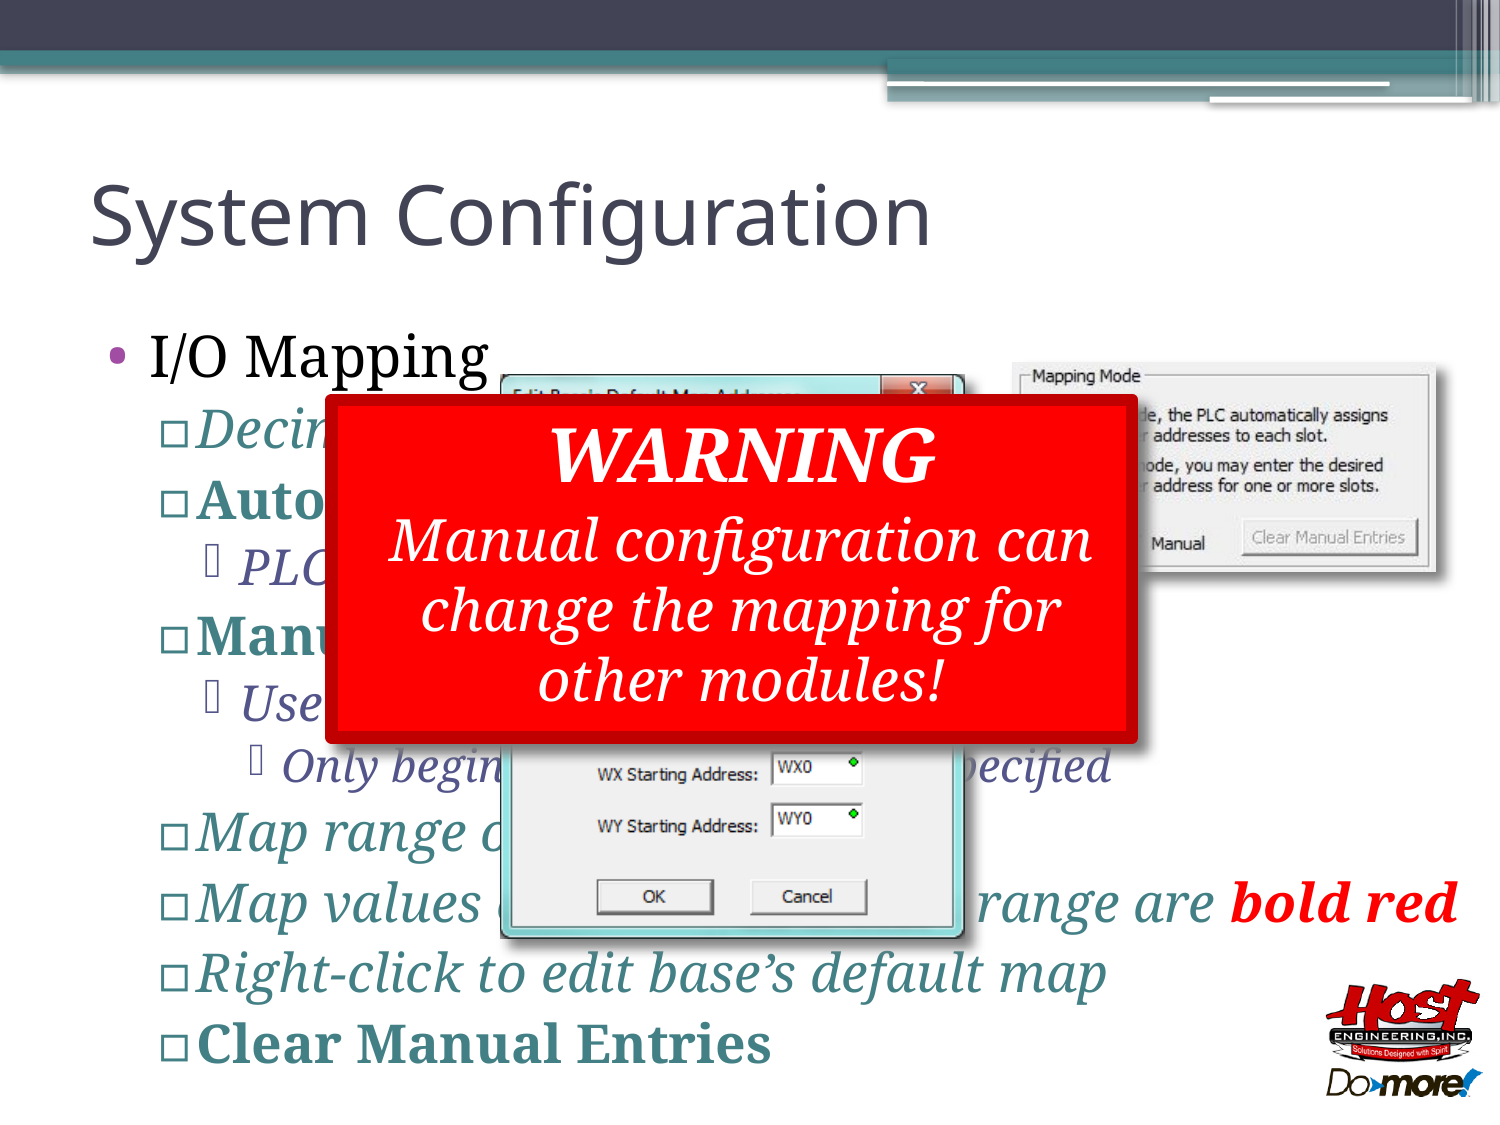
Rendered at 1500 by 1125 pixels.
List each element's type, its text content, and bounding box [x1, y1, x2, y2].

text_box WARNING Manual configuration can change the mapping for other modules! [331, 399, 492, 738]
title System Configuration [75, 125, 1425, 300]
list I/O Mapping Decimal Addressing! Auto – addresses are gray PLC assigns addresses Manual – addresses are black User-assigned addresses Only beginning address can be specified Map range overlaps are red Map values exceeding memory range are bold red Right-click to edit base’s default map Clear Manual Entries [75, 312, 1484, 1100]
picture [1321, 975, 1484, 1100]
picture [1012, 362, 1437, 573]
text_box WARNING Manual configuration can change the mapping for other modules! [970, 399, 1133, 738]
picture [499, 374, 965, 940]
